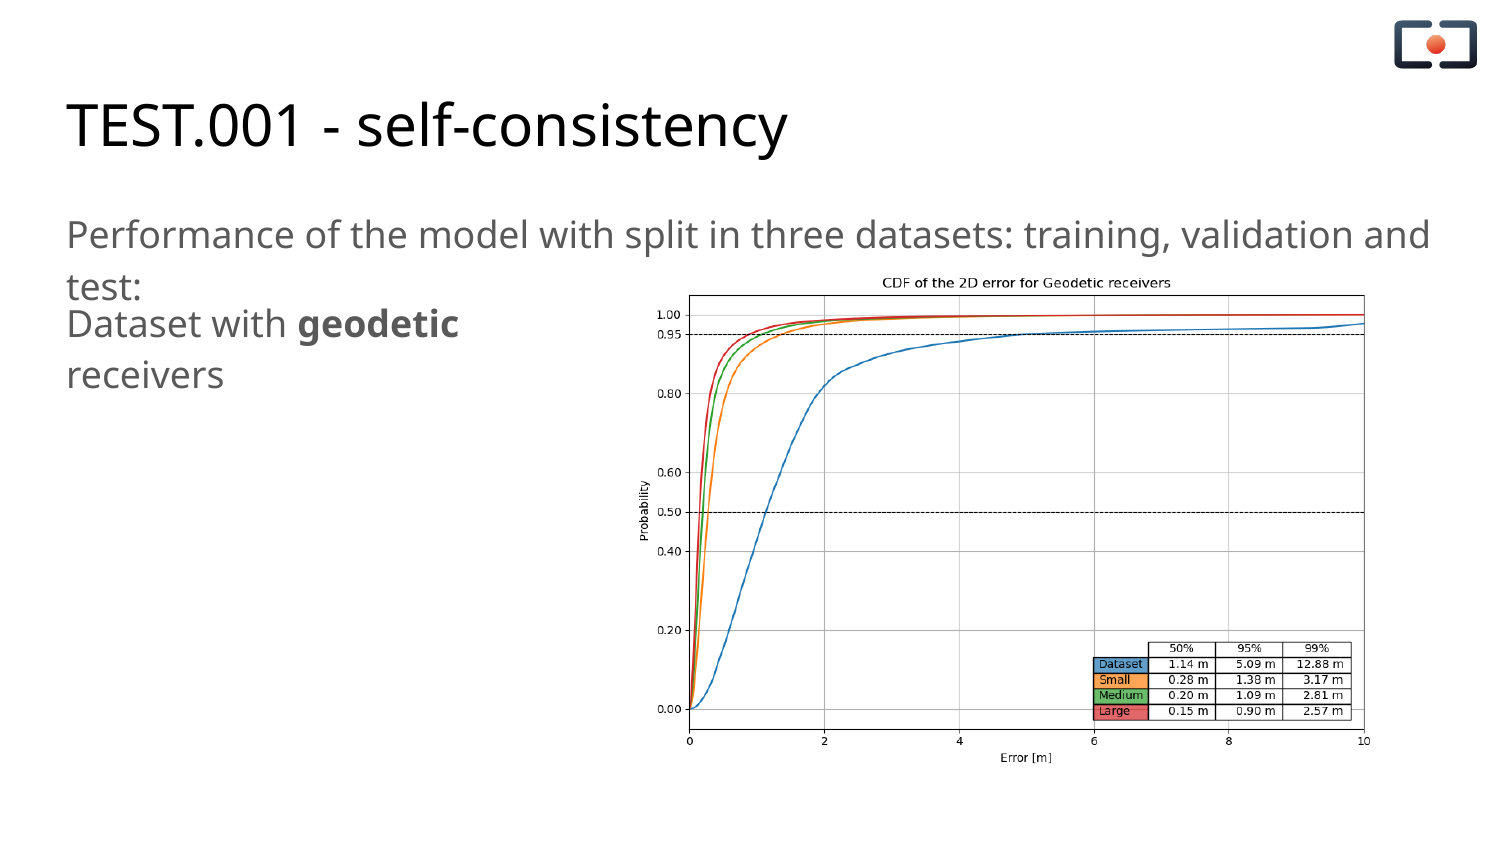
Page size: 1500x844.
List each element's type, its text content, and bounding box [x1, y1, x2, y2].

text_box Dataset with geodetic receivers [51, 277, 564, 715]
picture [1390, 0, 1481, 90]
title TEST.001 - self-consistency [51, 72, 1449, 167]
list Performance of the model with split in three datasets: training, validation and test: [51, 189, 1449, 750]
picture [635, 274, 1375, 768]
